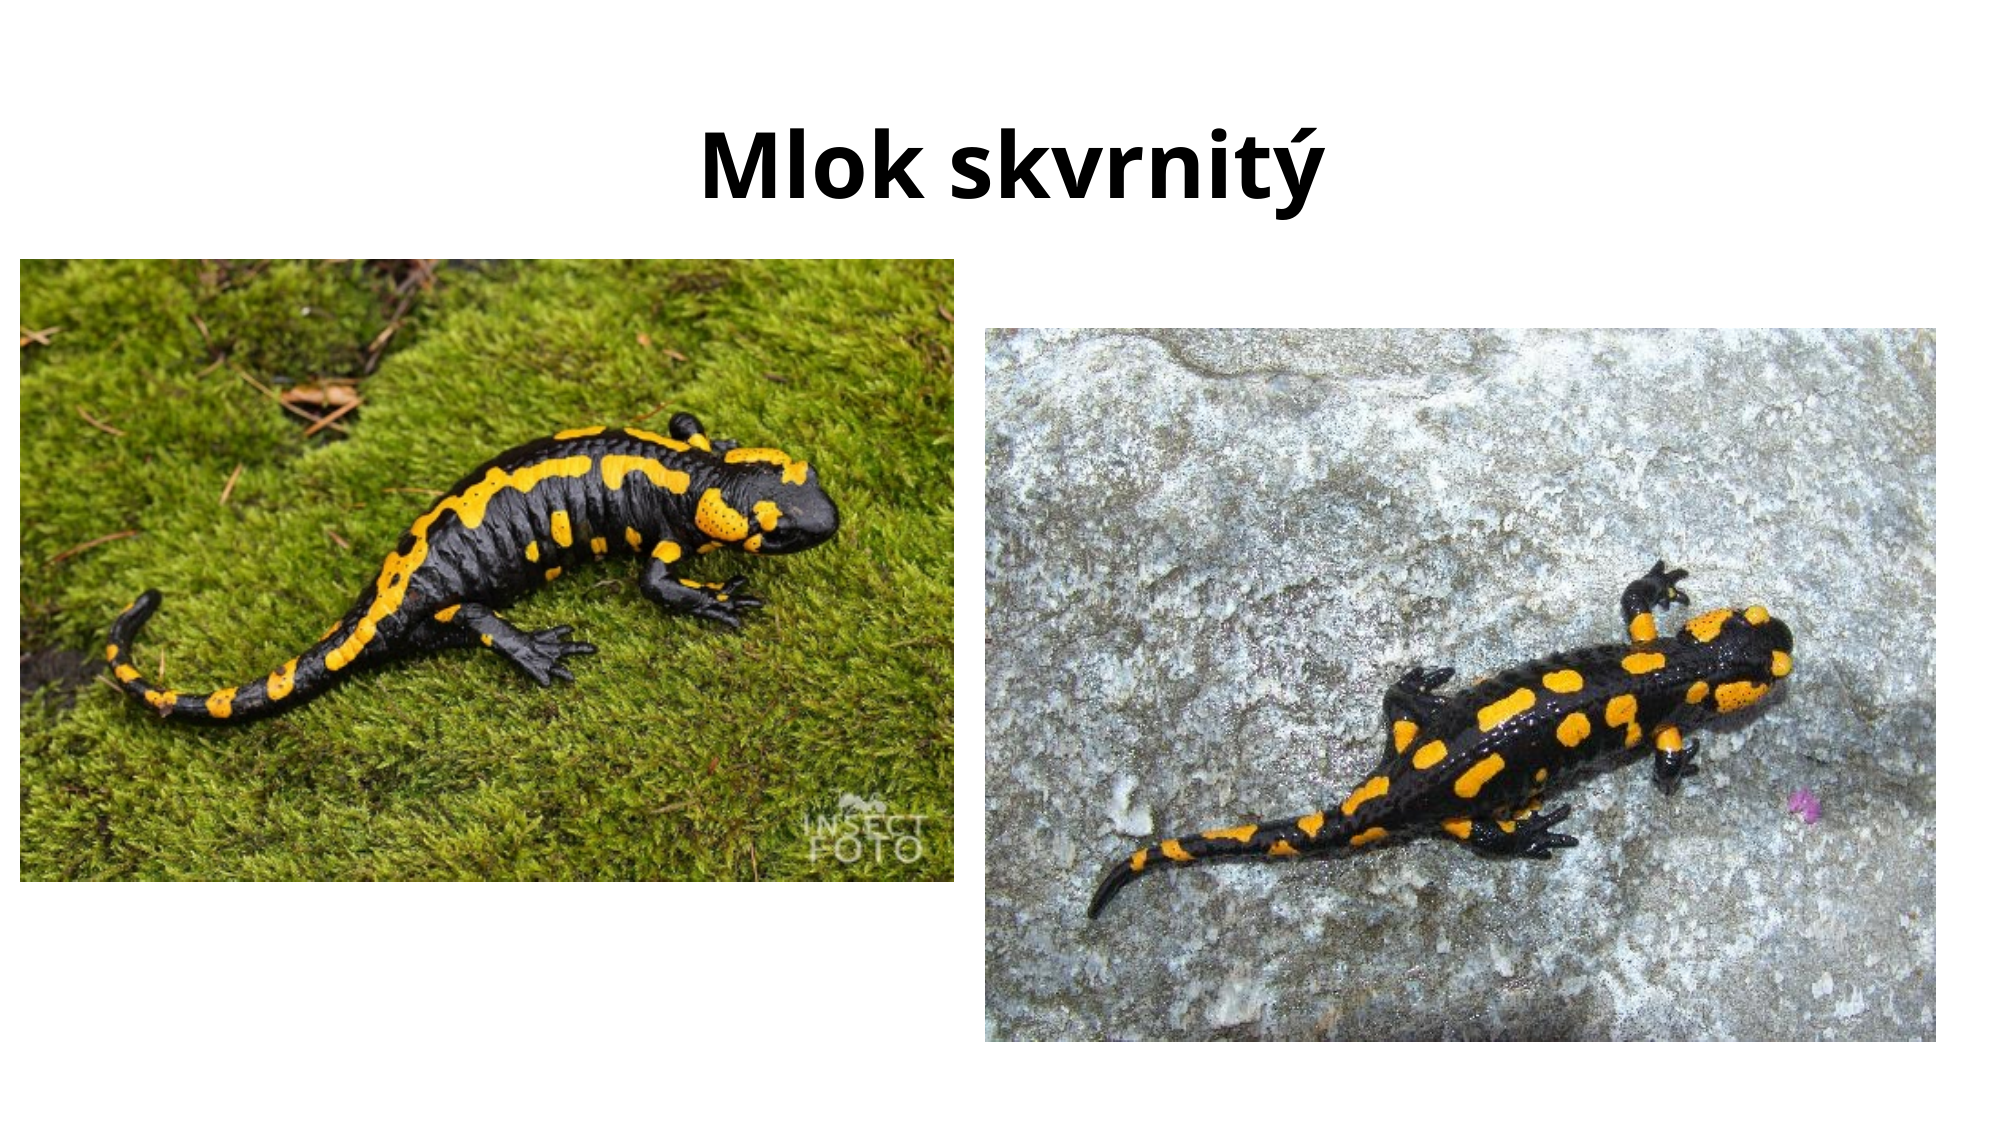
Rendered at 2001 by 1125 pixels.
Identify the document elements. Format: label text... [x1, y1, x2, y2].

title Mlok skvrnitý [161, 59, 1863, 278]
picture [985, 328, 1936, 1042]
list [20, 259, 954, 882]
